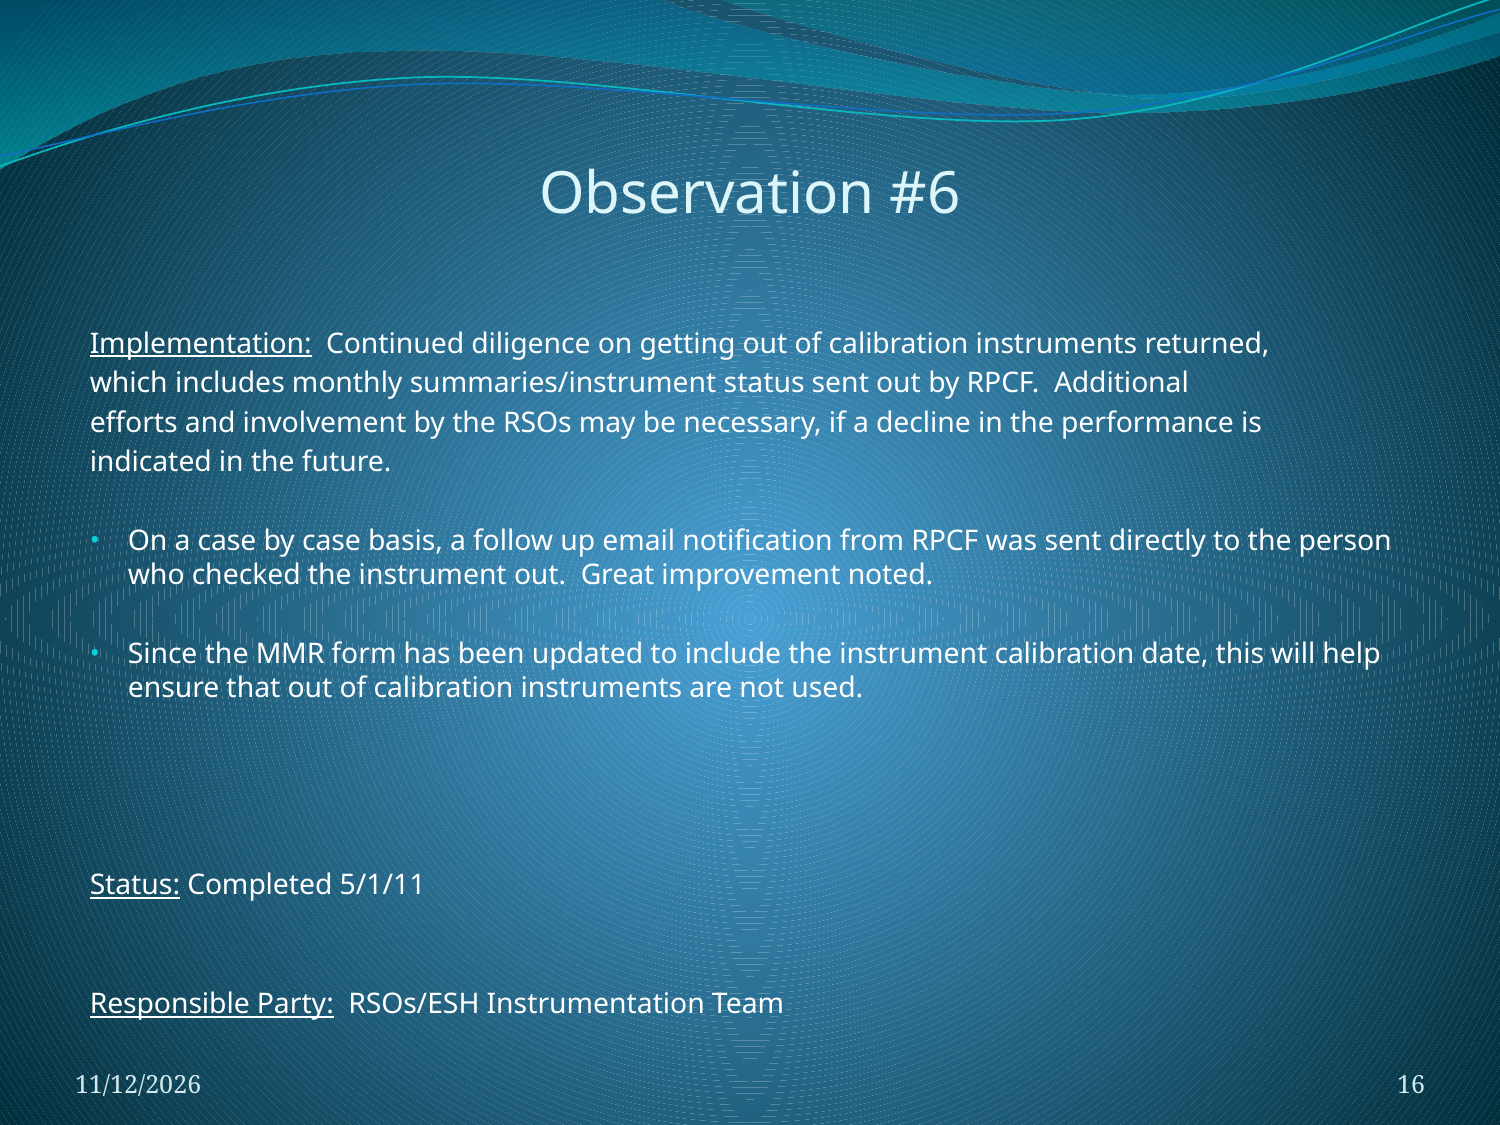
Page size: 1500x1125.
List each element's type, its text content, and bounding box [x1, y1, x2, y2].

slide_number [75, 1042, 425, 1103]
footer [437, 1042, 988, 1103]
title Observation #6 [75, 115, 1425, 225]
slide_number 16 [1299, 1042, 1425, 1103]
list Implementation: Continued diligence on getting out of calibration instruments returned, which includes monthly summaries/instrument status sent out by RPCF. Additional efforts and involvement by the RSOs may be necessary, if a decline in the performance is indicated in the future. On a case by case basis, a follow up email notification from RPCF was sent directly to the person who checked the instrument out. Great improvement noted. Since the MMR form has been updated to include the instrument calibration date, this will help ensure that out of calibration instruments are not used. Status: Completed 5/1/11 Responsible Party: RSOs/ESH Instrumentation Team [75, 317, 1425, 1038]
